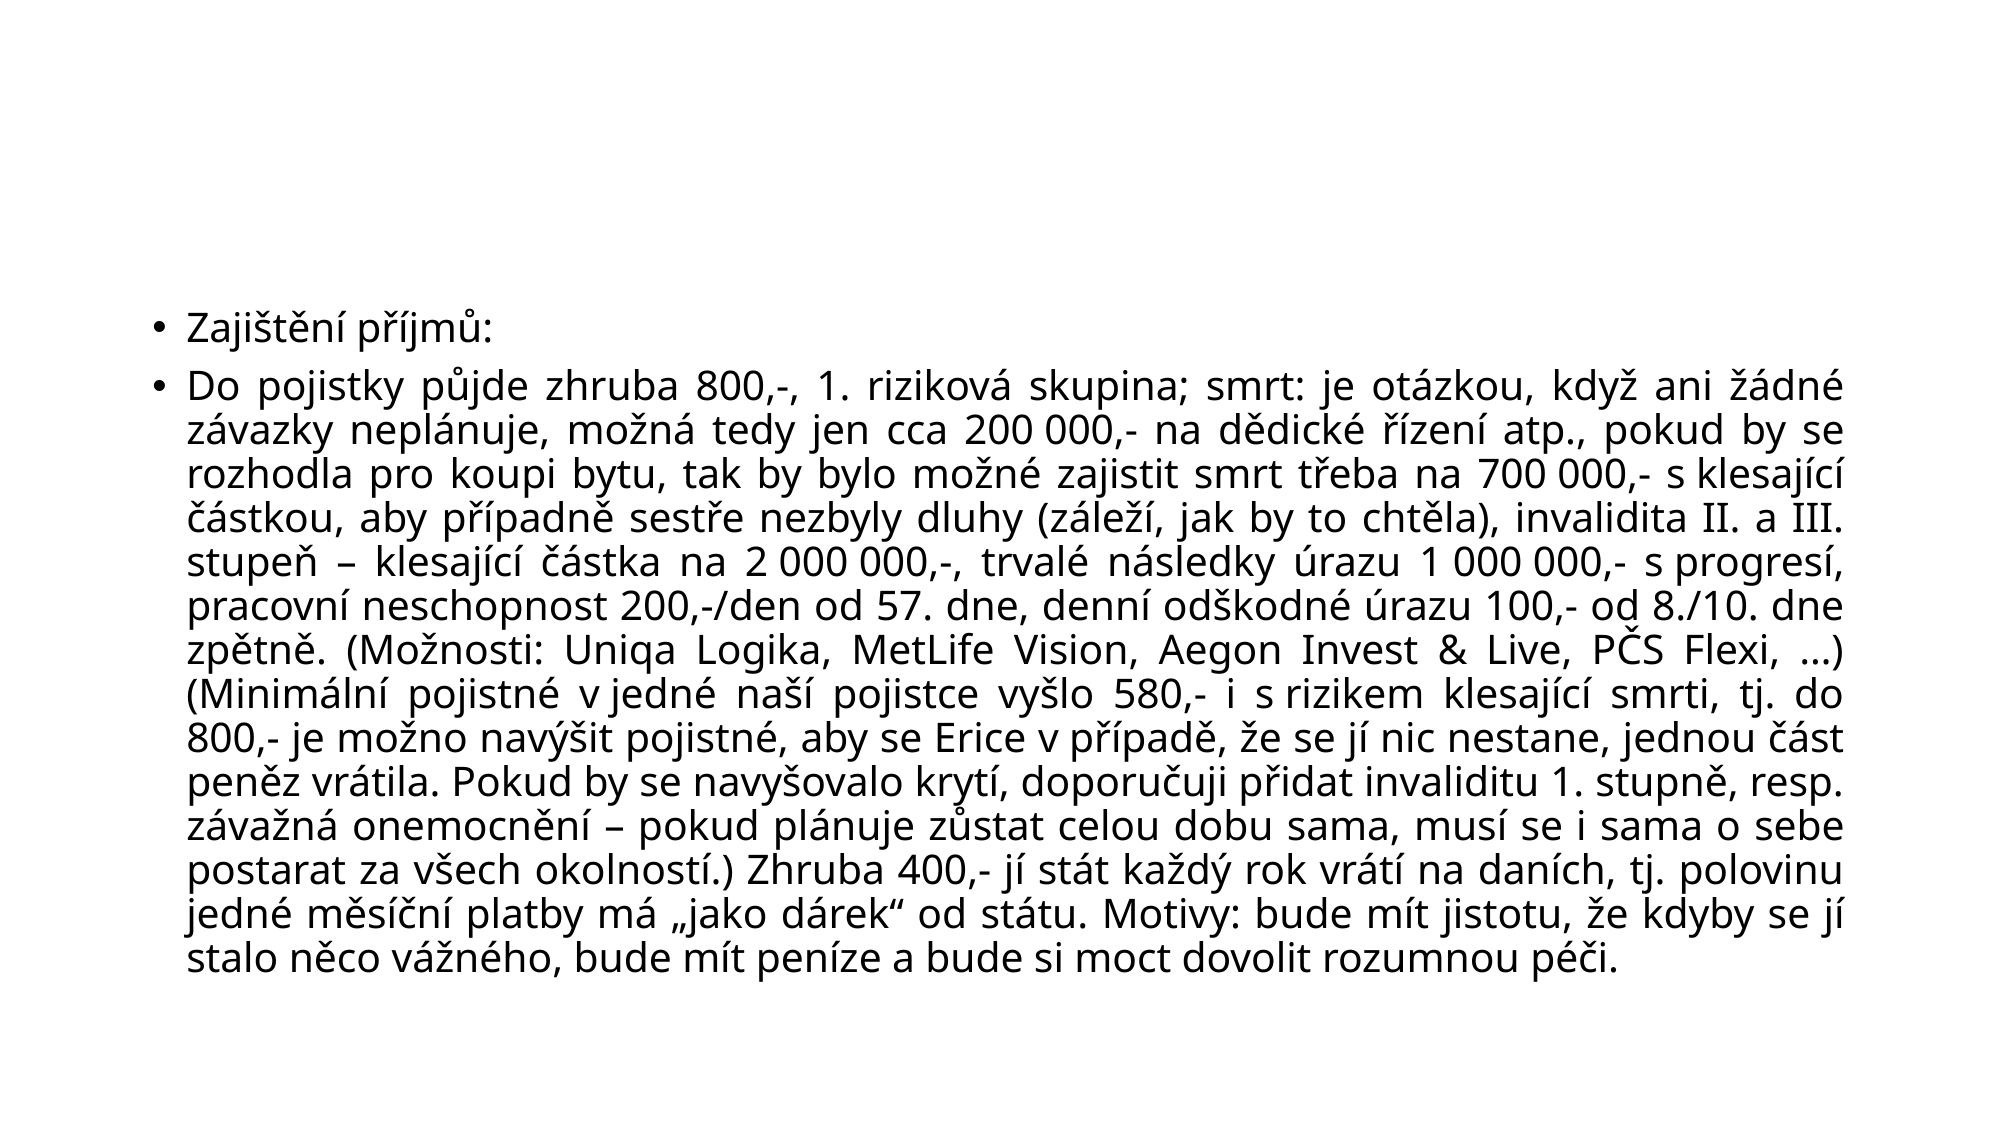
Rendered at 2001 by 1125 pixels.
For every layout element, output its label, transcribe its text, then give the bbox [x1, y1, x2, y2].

list Zajištění příjmů: Do pojistky půjde zhruba 800,-, 1. riziková skupina; smrt: je otázkou, když ani žádné závazky neplánuje, možná tedy jen cca 200 000,- na dědické řízení atp., pokud by se rozhodla pro koupi bytu, tak by bylo možné zajistit smrt třeba na 700 000,- s klesající částkou, aby případně sestře nezbyly dluhy (záleží, jak by to chtěla), invalidita II. a III. stupeň – klesající částka na 2 000 000,-, trvalé následky úrazu 1 000 000,- s progresí, pracovní neschopnost 200,-/den od 57. dne, denní odškodné úrazu 100,- od 8./10. dne zpětně. (Možnosti: Uniqa Logika, MetLife Vision, Aegon Invest & Live, PČS Flexi, …) (Minimální pojistné v jedné naší pojistce vyšlo 580,- i s rizikem klesající smrti, tj. do 800,- je možno navýšit pojistné, aby se Erice v případě, že se jí nic nestane, jednou část peněz vrátila. Pokud by se navyšovalo krytí, doporučuji přidat invaliditu 1. stupně, resp. závažná onemocnění – pokud plánuje zůstat celou dobu sama, musí se i sama o sebe postarat za všech okolností.) Zhruba 400,- jí stát každý rok vrátí na daních, tj. polovinu jedné měsíční platby má „jako dárek“ od státu. Motivy: bude mít jistotu, že kdyby se jí stalo něco vážného, bude mít peníze a bude si moct dovolit rozumnou péči. [137, 299, 1863, 1014]
